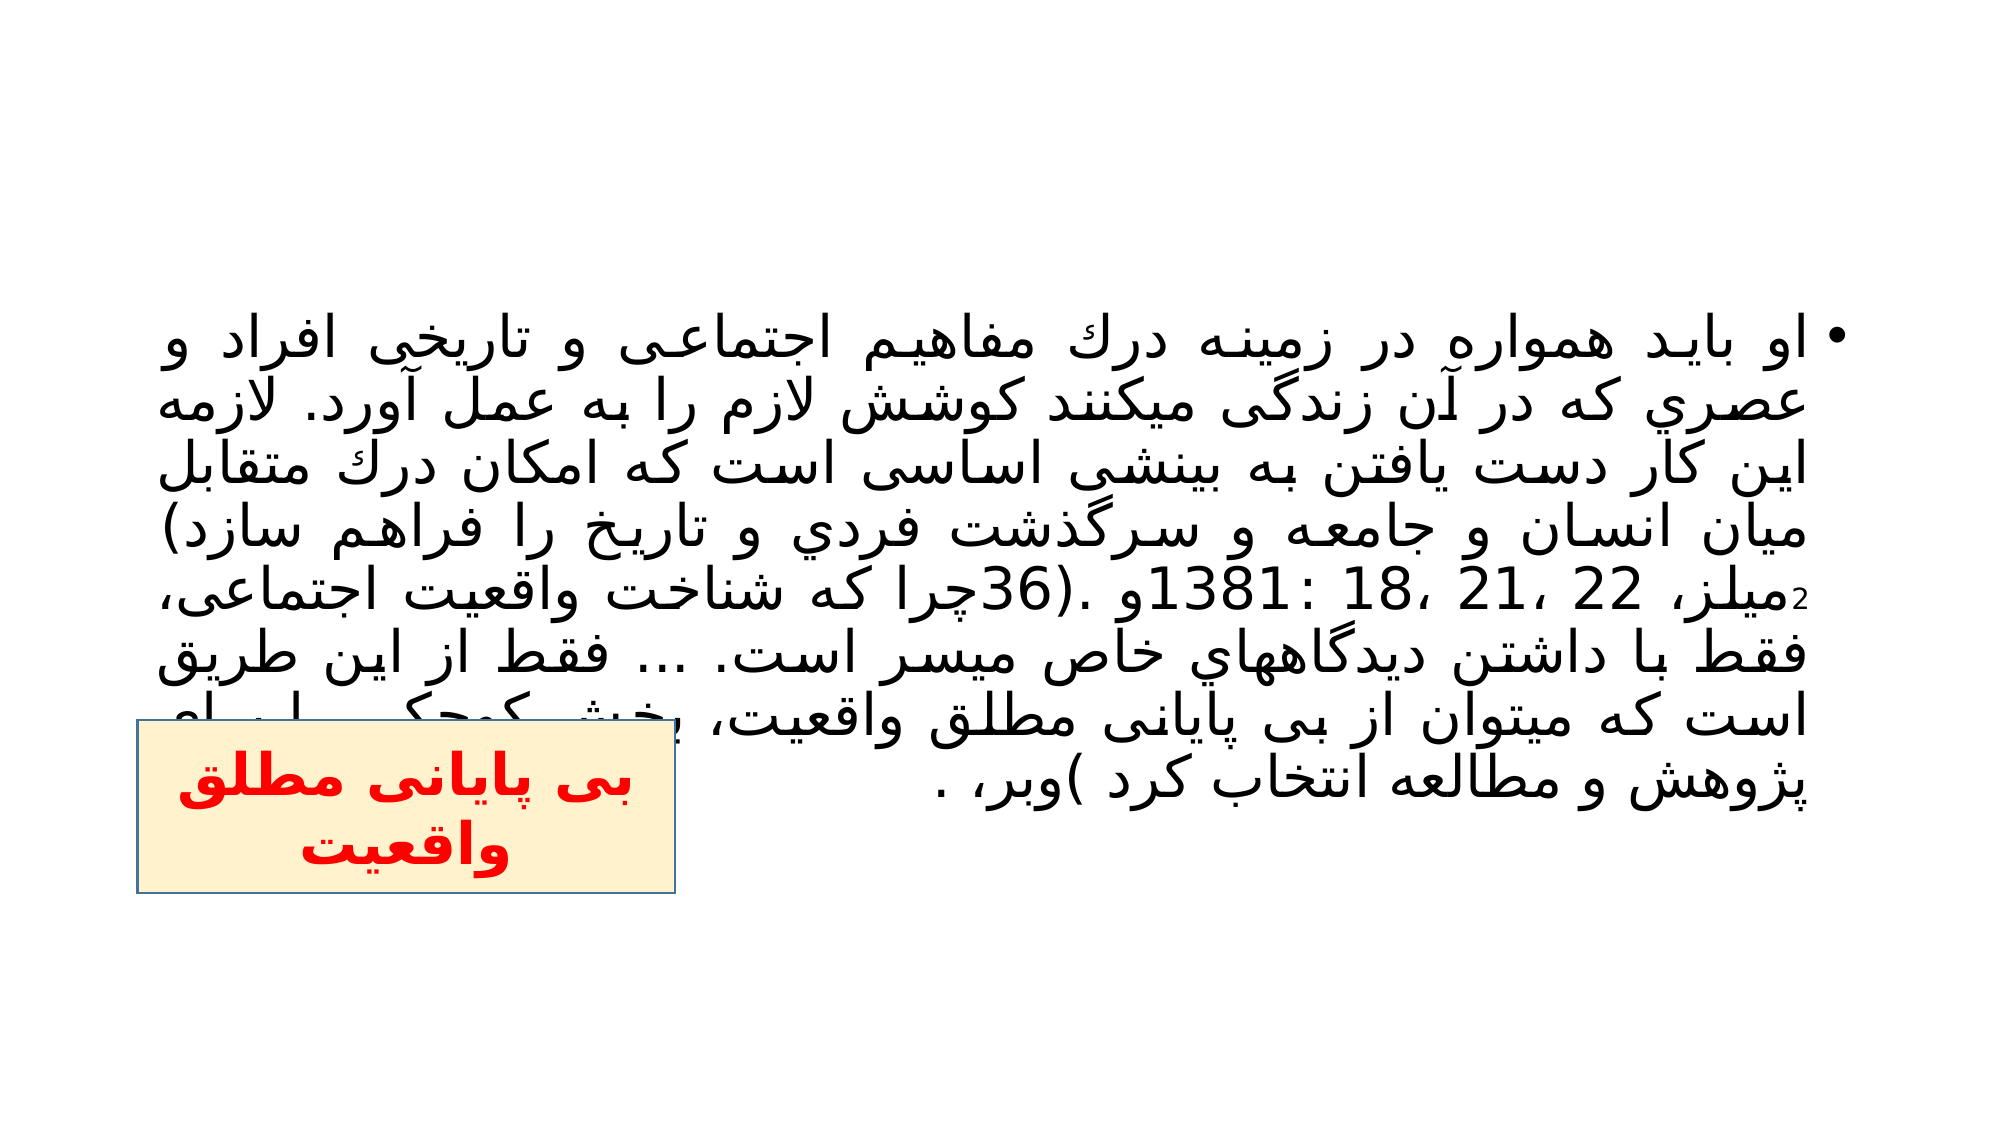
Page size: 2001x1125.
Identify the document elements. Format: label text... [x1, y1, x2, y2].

text_box بی پایانی مطلق واقعیت [136, 719, 676, 894]
list او باید همواره در زمینه درك مفاهیم اجتماعی و تاریخی افراد و عصري که در آن زندگی میکنند کوشش لازم را به عمل آورد. لازمه این کار دست یافتن به بینشی اساسی است که امکان درك متقابل میان انسان و جامعه و سرگذشت فردي و تاریخ را فراهم سازد) 2میلز، 22 ،21 ،18 :1381و .(36چرا که شناخت واقعیت اجتماعی، فقط با داشتن دیدگاههاي خاص میسر است. ... فقط از این طریق است که میتوان از بی پایانی مطلق واقعیت، بخش کوچکی را براي پژوهش و مطالعه انتخاب کرد )وبر، . [137, 299, 1863, 1014]
